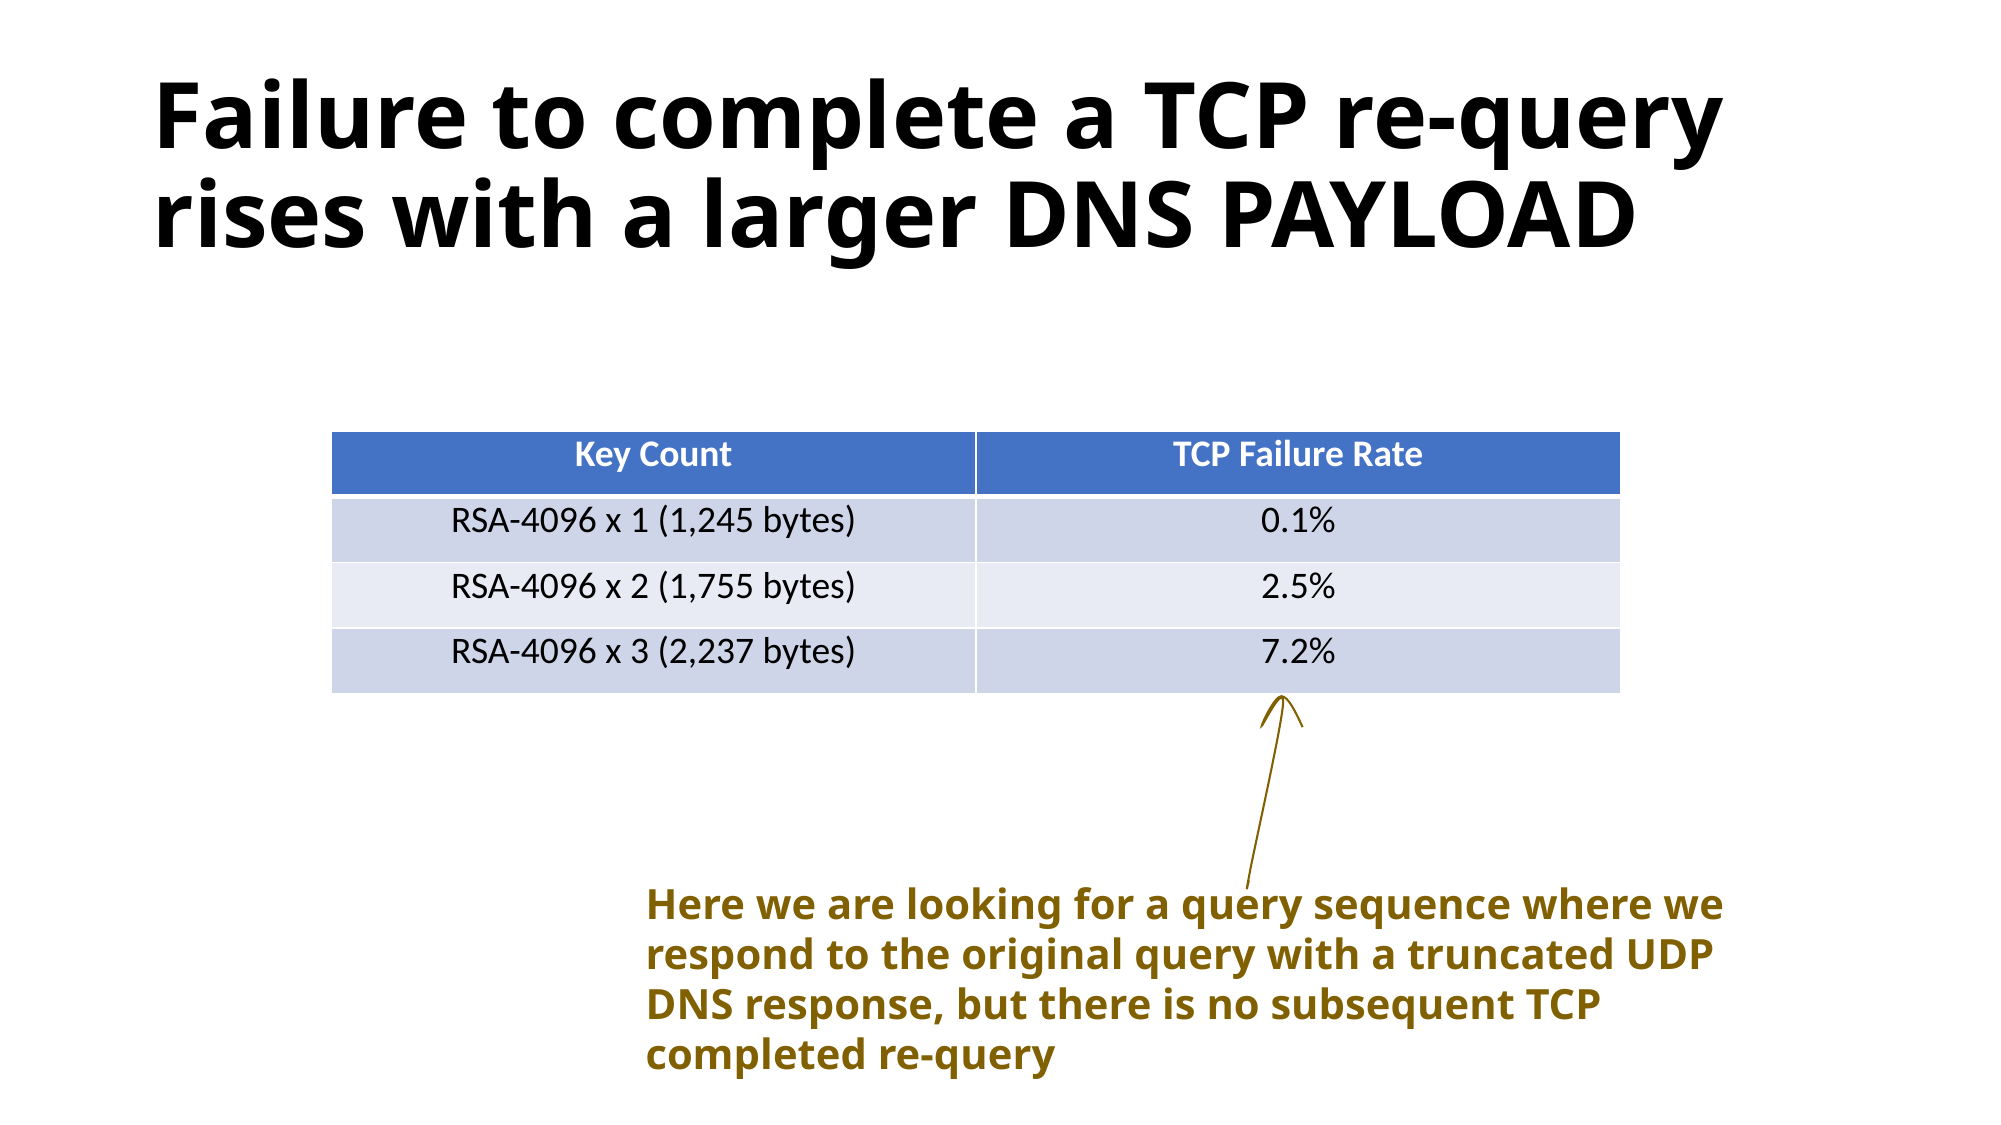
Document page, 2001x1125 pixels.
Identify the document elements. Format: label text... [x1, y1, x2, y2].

table_header TCP Failure Rate [977, 432, 1620, 494]
text_box Here we are looking for a query sequence where we respond to the original query with a truncated UDP DNS response, but there is no subsequent TCP completed re-query [630, 870, 1815, 1086]
table_cell 2.5% [977, 563, 1620, 627]
table_cell RSA-4096 x 3 (2,237 bytes) [332, 629, 975, 693]
table_header Key Count [332, 432, 975, 494]
table_cell RSA-4096 x 1 (1,245 bytes) [332, 499, 975, 562]
text_box [1245, 695, 1304, 890]
table_cell 7.2% [977, 629, 1620, 693]
table_cell RSA-4096 x 2 (1,755 bytes) [332, 563, 975, 627]
table_cell 0.1% [977, 499, 1620, 562]
title Failure to complete a TCP re-query rises with a larger DNS PAYLOAD [137, 59, 1863, 278]
